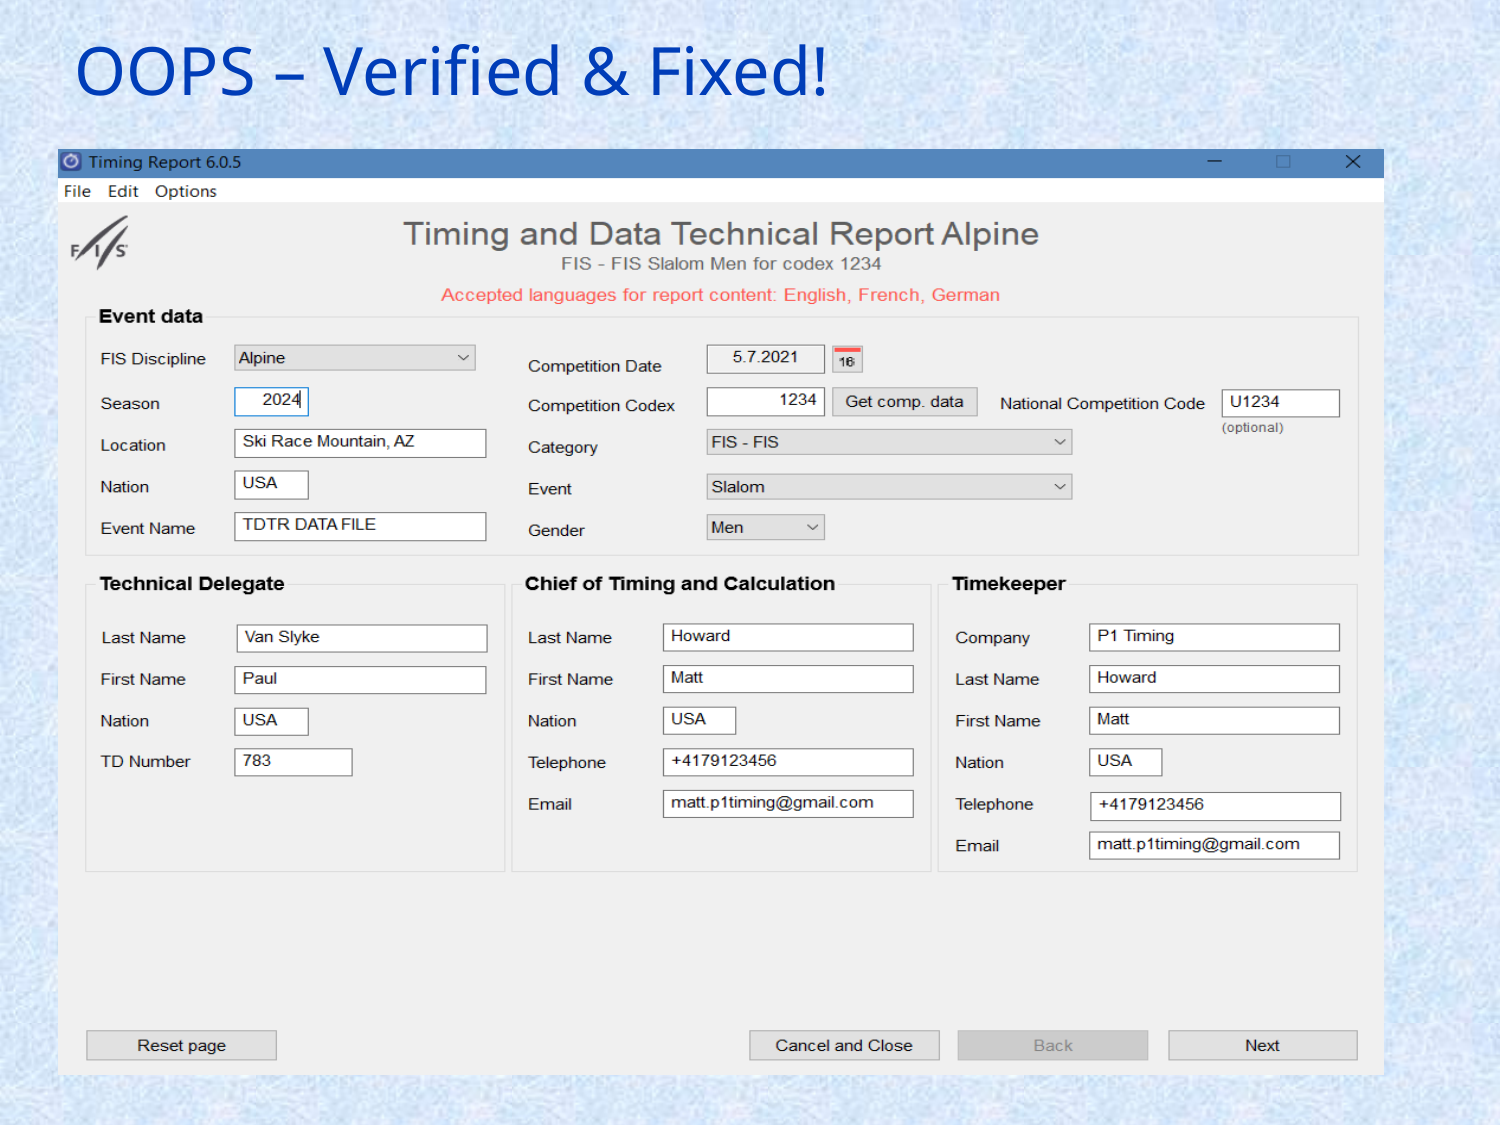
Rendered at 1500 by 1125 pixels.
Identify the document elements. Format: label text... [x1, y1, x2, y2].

picture [0, 0, 1500, 1125]
text_box OOPS – Verified & Fixed! [59, 0, 1438, 188]
